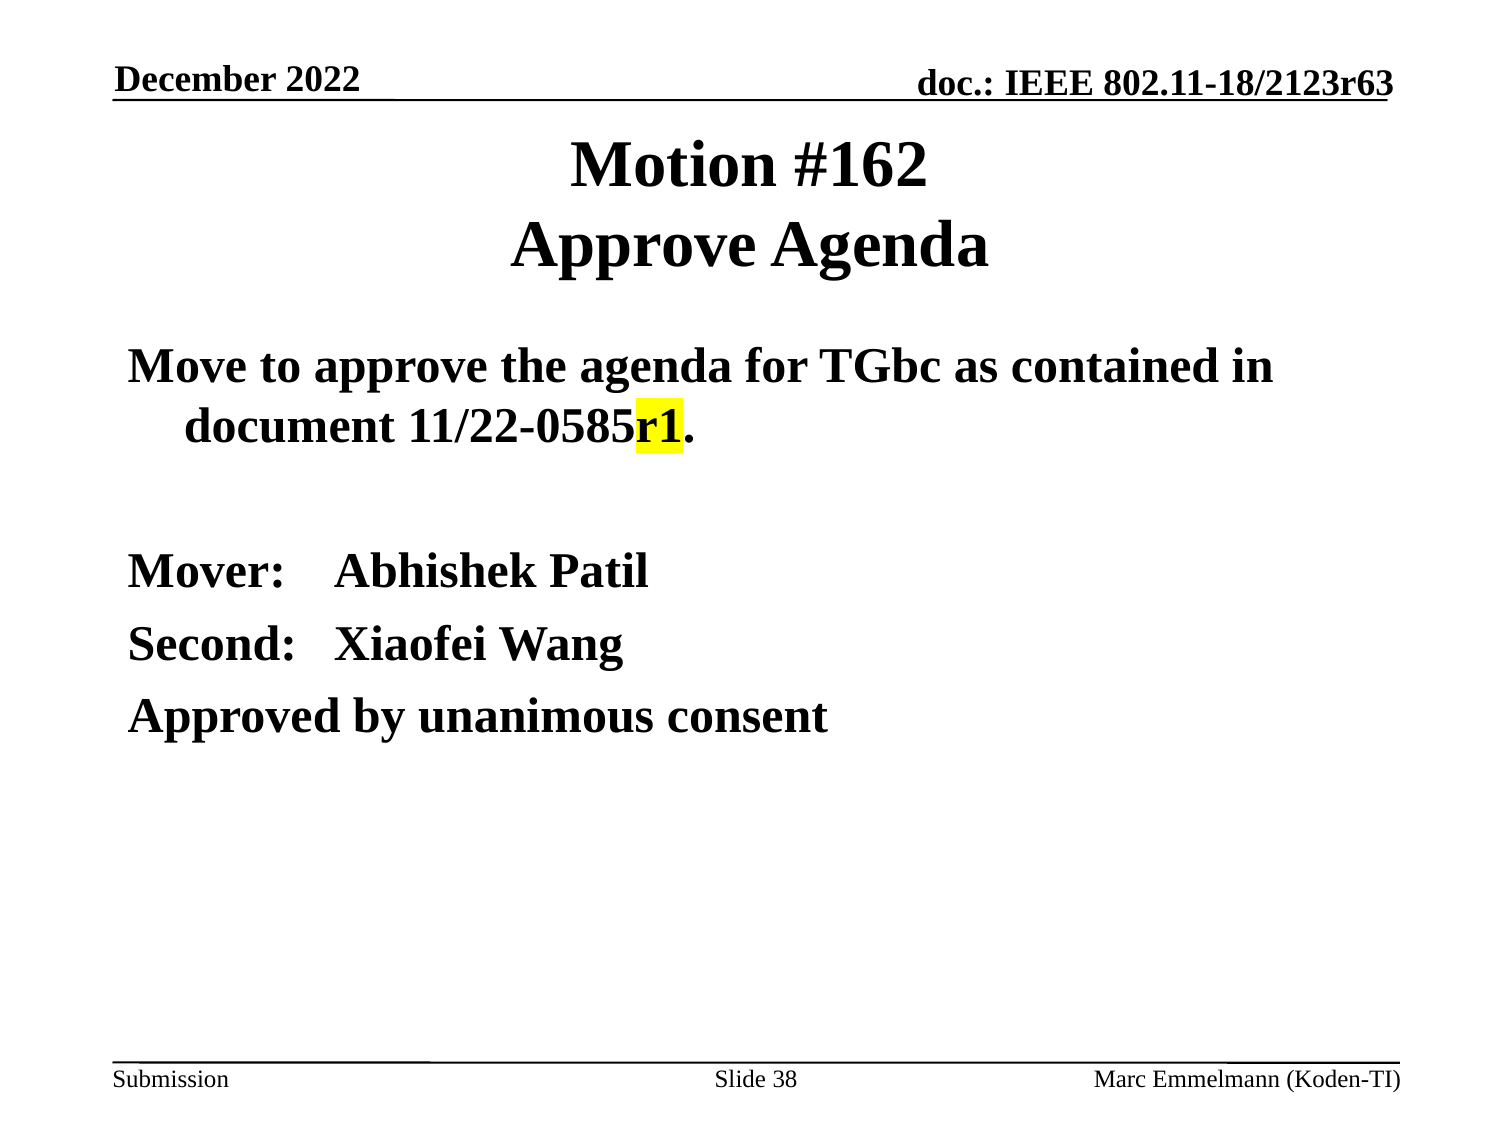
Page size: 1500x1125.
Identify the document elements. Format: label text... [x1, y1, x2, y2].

title Motion #162 Approve Agenda [112, 112, 1388, 288]
footer Marc Emmelmann (Koden-TI) [878, 1061, 1402, 1093]
slide_number Slide 38 [712, 1061, 800, 1123]
list Move to approve the agenda for TGbc as contained in document 11/22-0585r1. Mover: Abhishek Patil Second: Xiaofei Wang Approved by unanimous consent [112, 324, 1388, 1000]
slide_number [114, 54, 423, 100]
